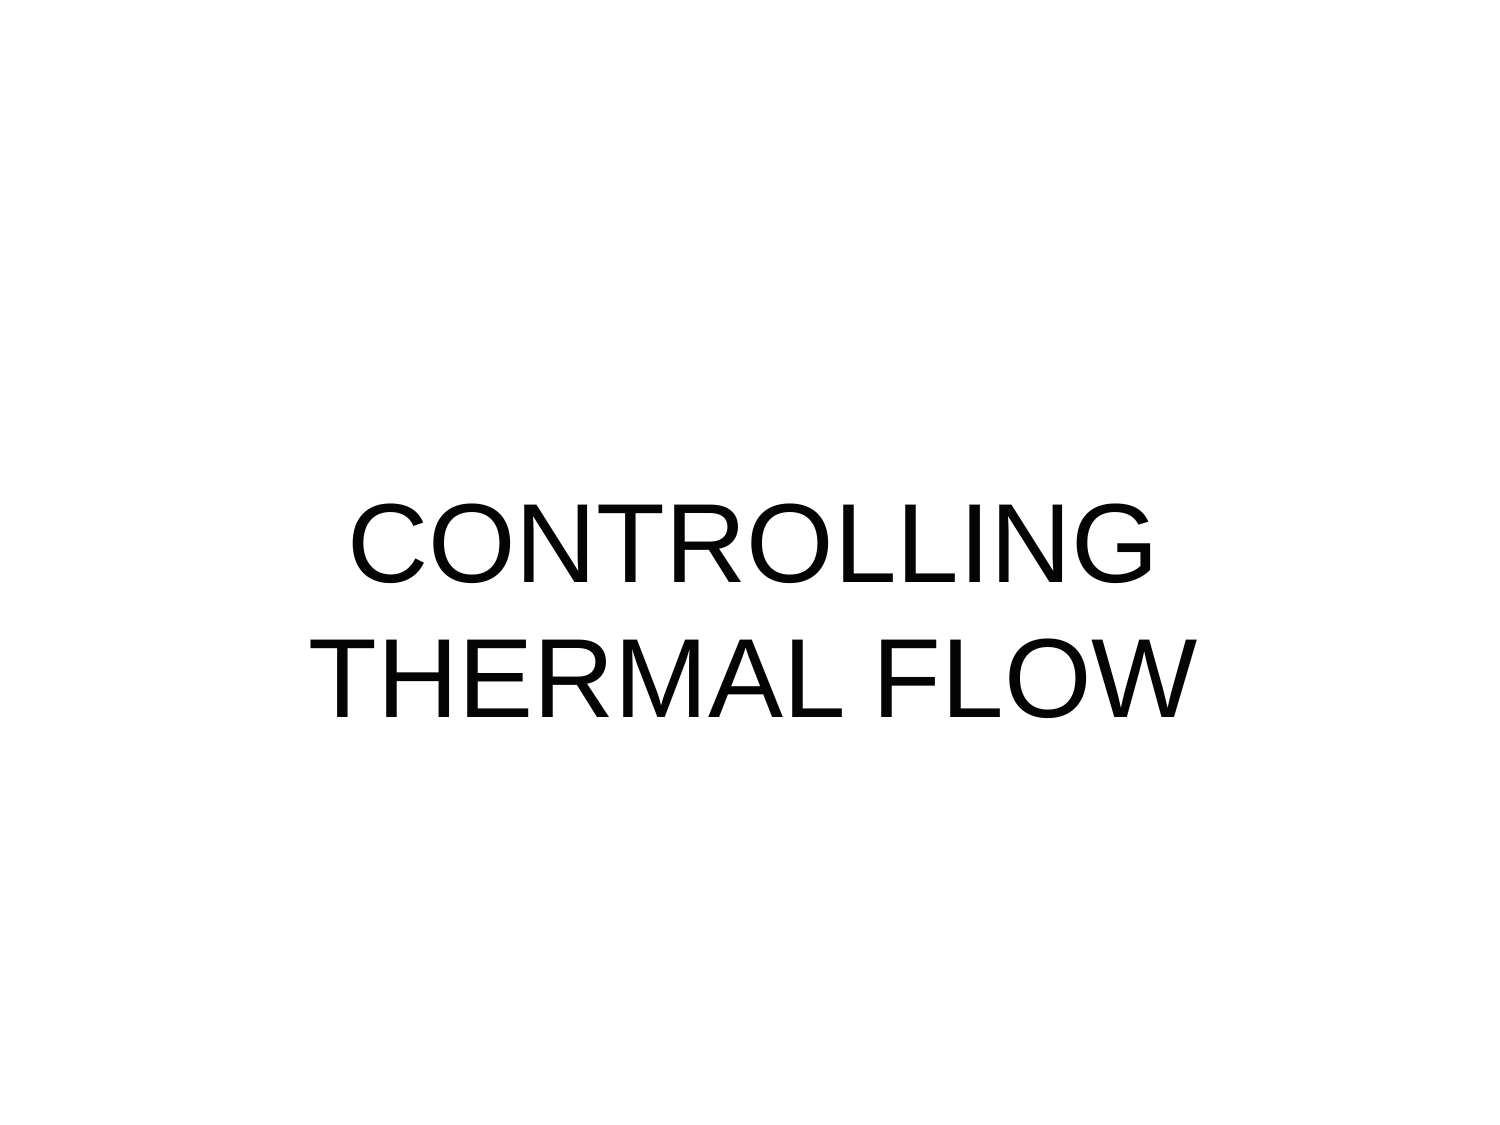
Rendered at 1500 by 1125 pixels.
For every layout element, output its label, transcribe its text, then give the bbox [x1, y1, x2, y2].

text_box CONTROLLING THERMAL FLOW [293, 462, 1213, 747]
